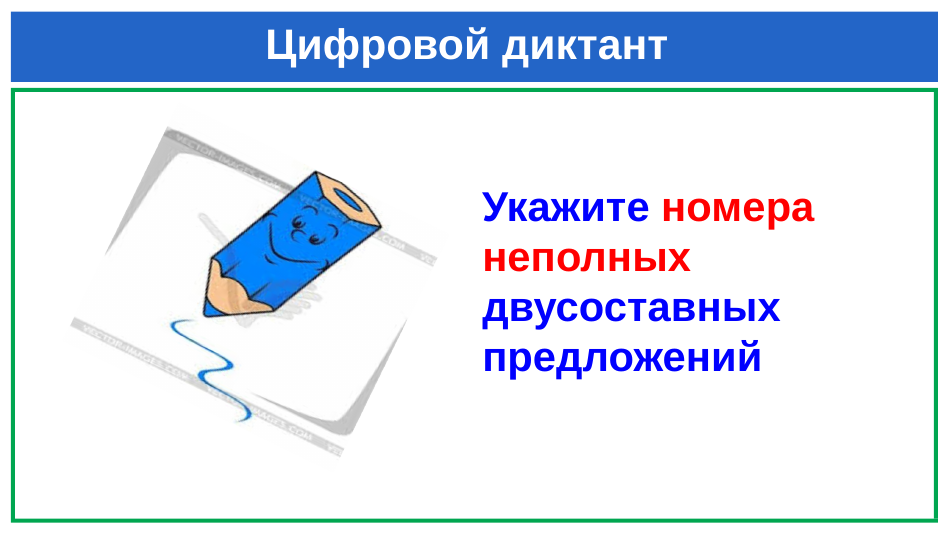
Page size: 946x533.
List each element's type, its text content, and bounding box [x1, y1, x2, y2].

picture [64, 104, 448, 471]
title Цифровой диктант [49, 16, 897, 70]
list Укажите номера неполных двусоставных предложений [426, 90, 946, 384]
